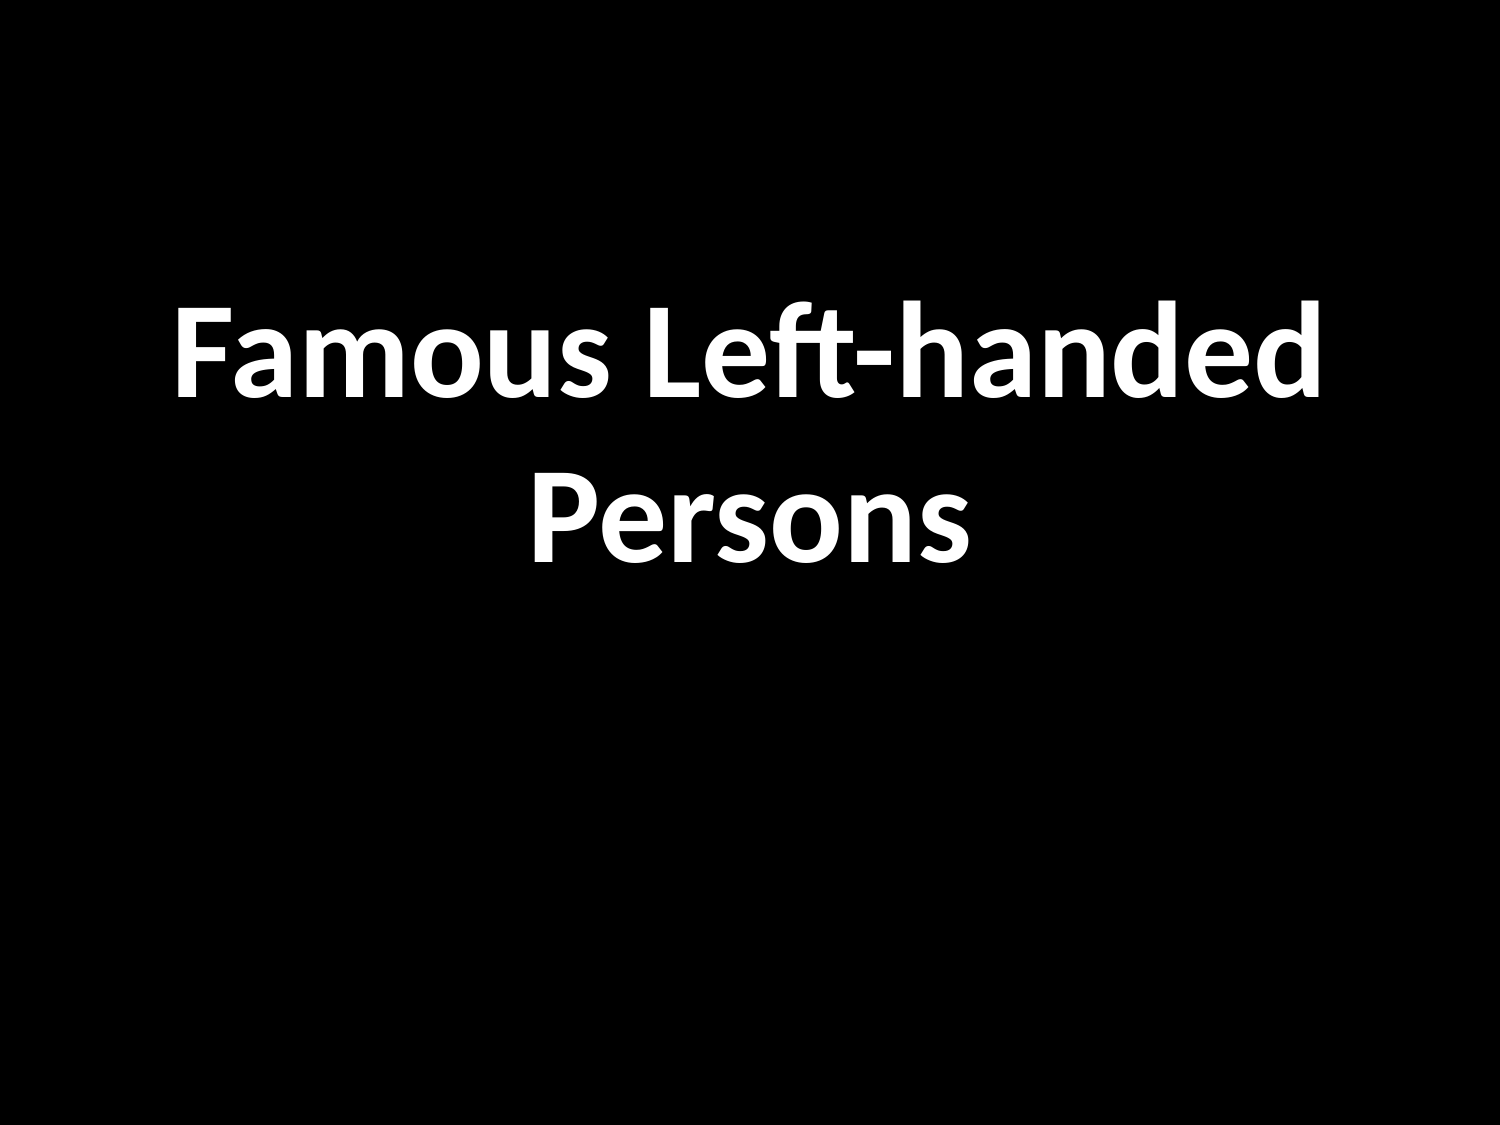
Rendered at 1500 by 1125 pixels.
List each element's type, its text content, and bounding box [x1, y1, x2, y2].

title Famous Left-handed Persons [75, 186, 1425, 663]
